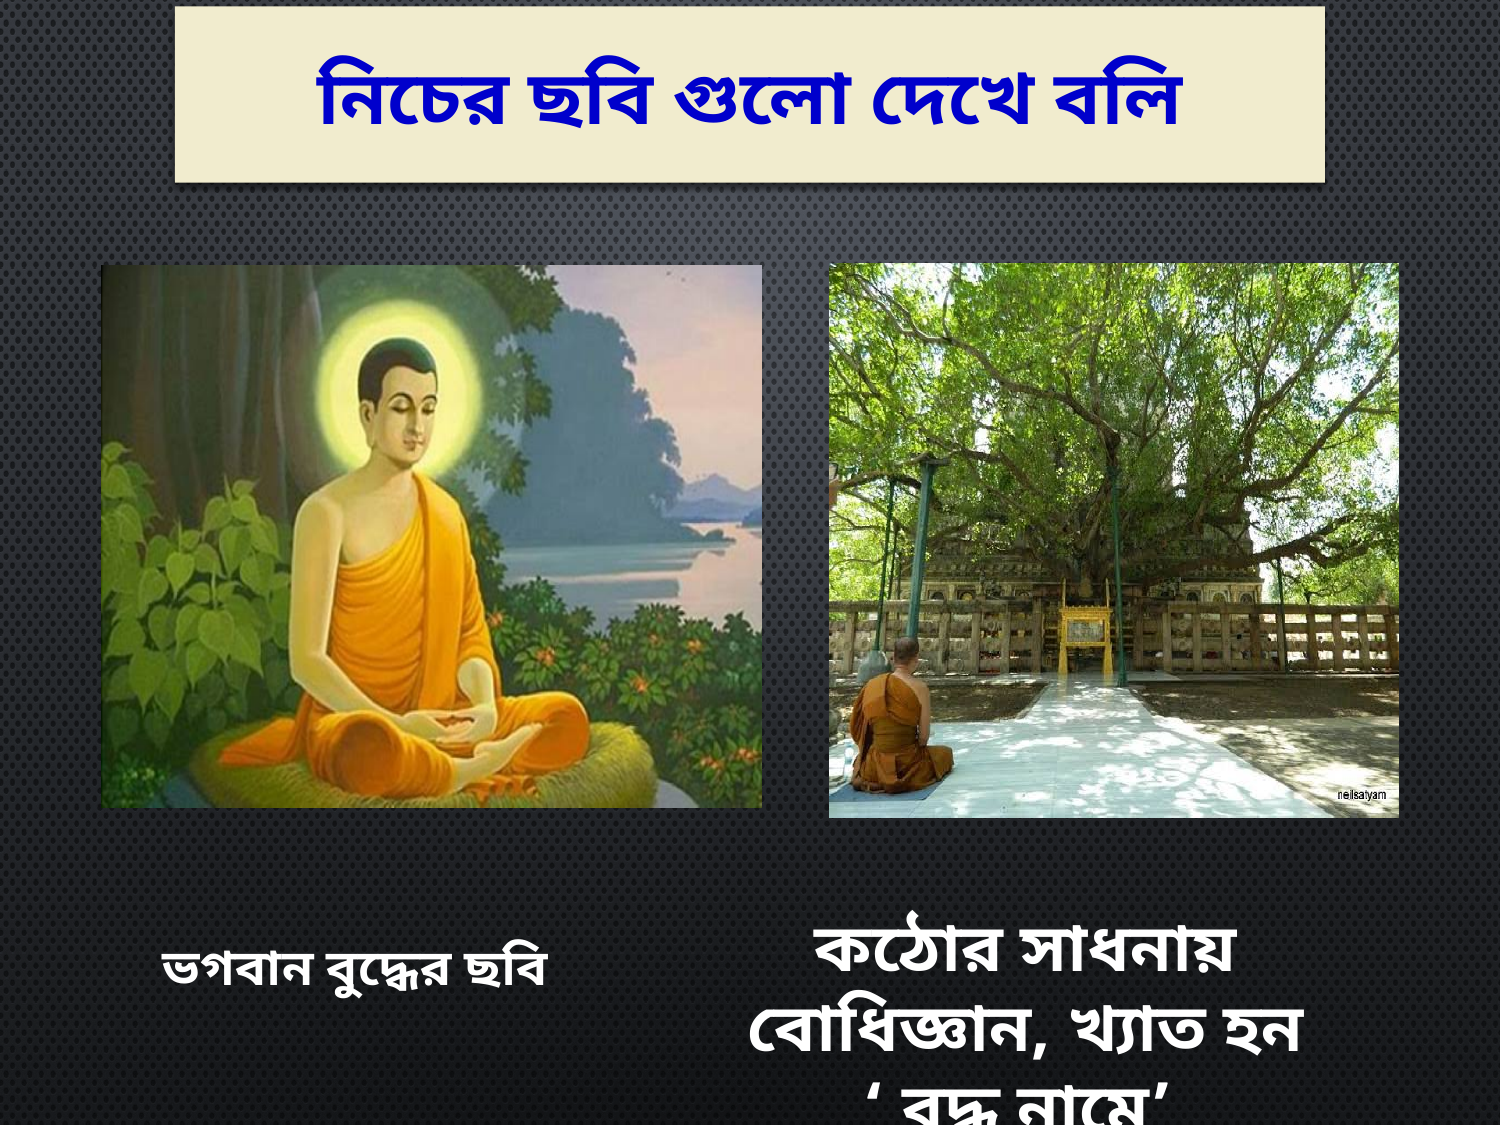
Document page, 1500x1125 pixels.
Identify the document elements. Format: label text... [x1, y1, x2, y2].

picture [829, 262, 1399, 818]
text_box কঠোর সাধনায় বোধিজ্ঞান, খ্যাত হন ‘ বুদ্ধ নামে’ [726, 897, 1326, 1125]
picture [100, 264, 762, 808]
text_box নিচের ছবি গুলো দেখে বলি [174, 6, 1325, 183]
text_box ভগবান বুদ্ধের ছবি [101, 927, 611, 1003]
